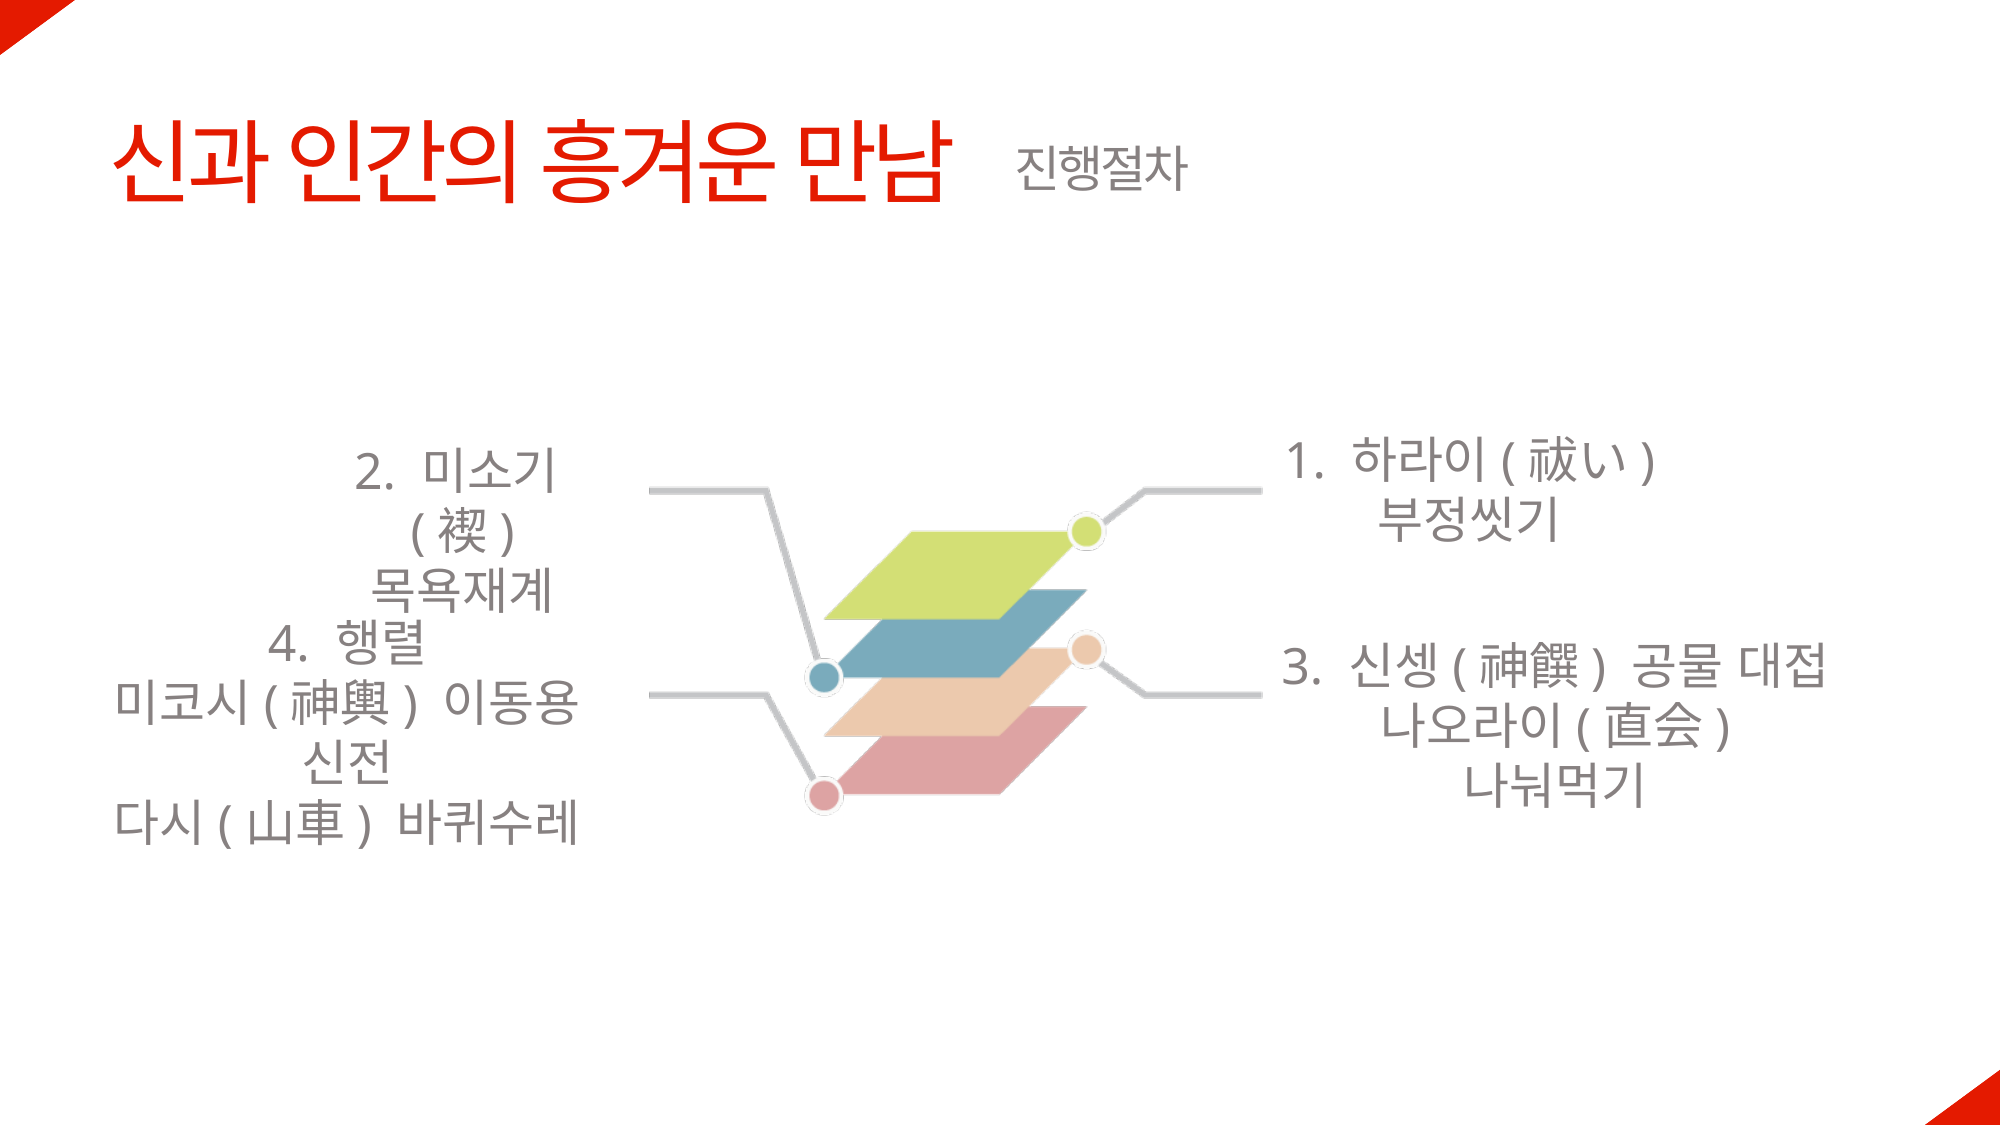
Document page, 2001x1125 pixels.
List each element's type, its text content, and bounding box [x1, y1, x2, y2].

text_box 신과 인간의 흥겨운 만남 [94, 104, 1059, 215]
text_box 3. 신셍(神饌) 공물 대접 나오라이(直会) 나눠먹기 [1278, 627, 1845, 823]
text_box 1. 하라이(祓い) 부정씻기 [1230, 420, 1709, 556]
text_box 4. 행렬 미코시(神輿) 이동용 신전 다시(山車) 바퀴수레 [55, 603, 639, 859]
picture [639, 473, 1278, 888]
text_box 진행절차 [999, 137, 1700, 198]
text_box 2. 미소기(褉) 목욕재계 [291, 432, 634, 603]
